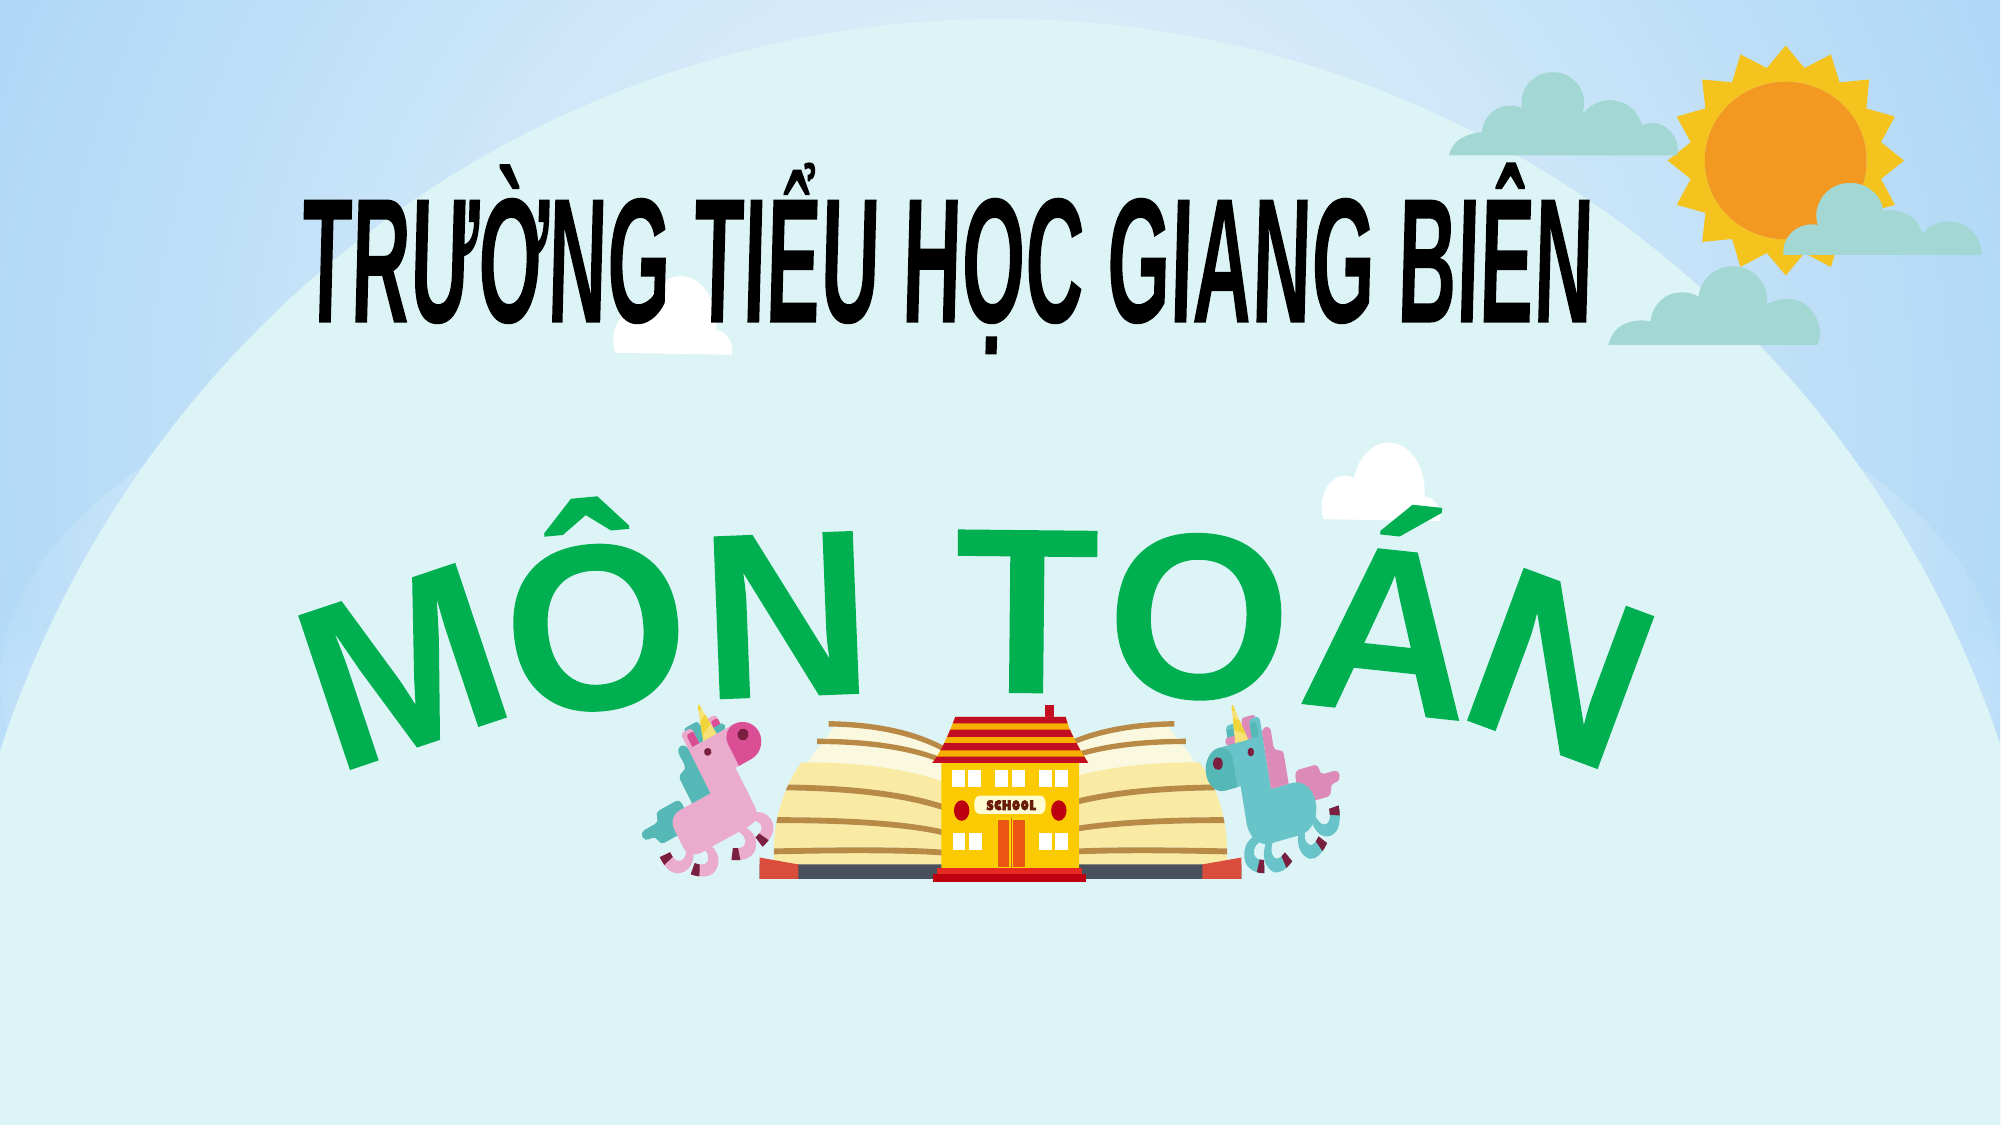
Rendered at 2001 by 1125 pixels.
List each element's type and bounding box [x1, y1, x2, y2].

picture [641, 704, 1341, 883]
picture [1321, 442, 1441, 522]
picture [613, 275, 733, 355]
